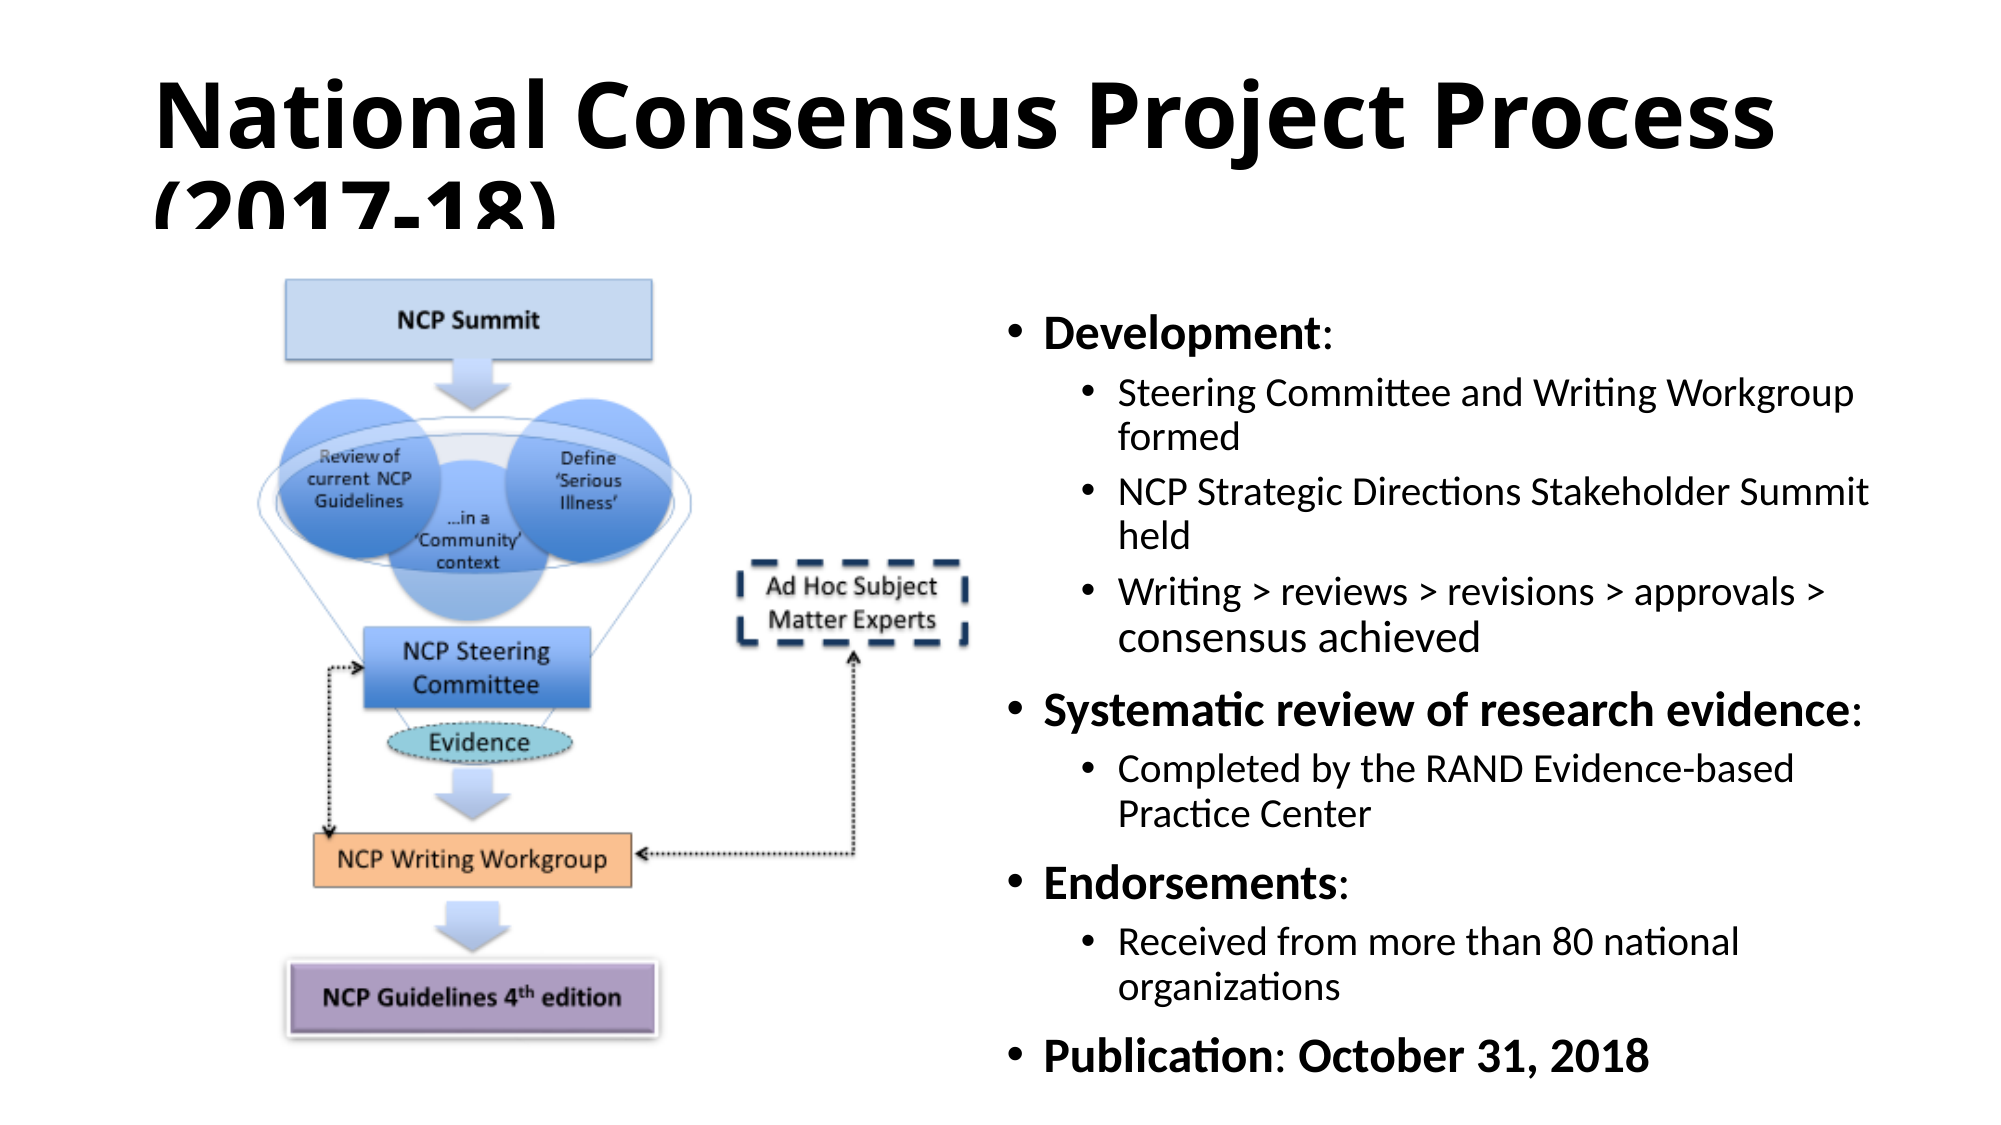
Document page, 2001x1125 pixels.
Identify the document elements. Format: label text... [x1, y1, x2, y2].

list Development: Steering Committee and Writing Workgroup formed NCP Strategic Directions Stakeholder Summit held Writing > reviews > revisions > approvals > consensus achieved Systematic review of research evidence: Completed by the RAND Evidence-based Practice Center Endorsements: Received from more than 80 national organizations Publication: October 31, 2018 [991, 299, 1896, 1098]
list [0, 229, 992, 1065]
title National Consensus Project Process (2017-18) [137, 59, 1863, 278]
